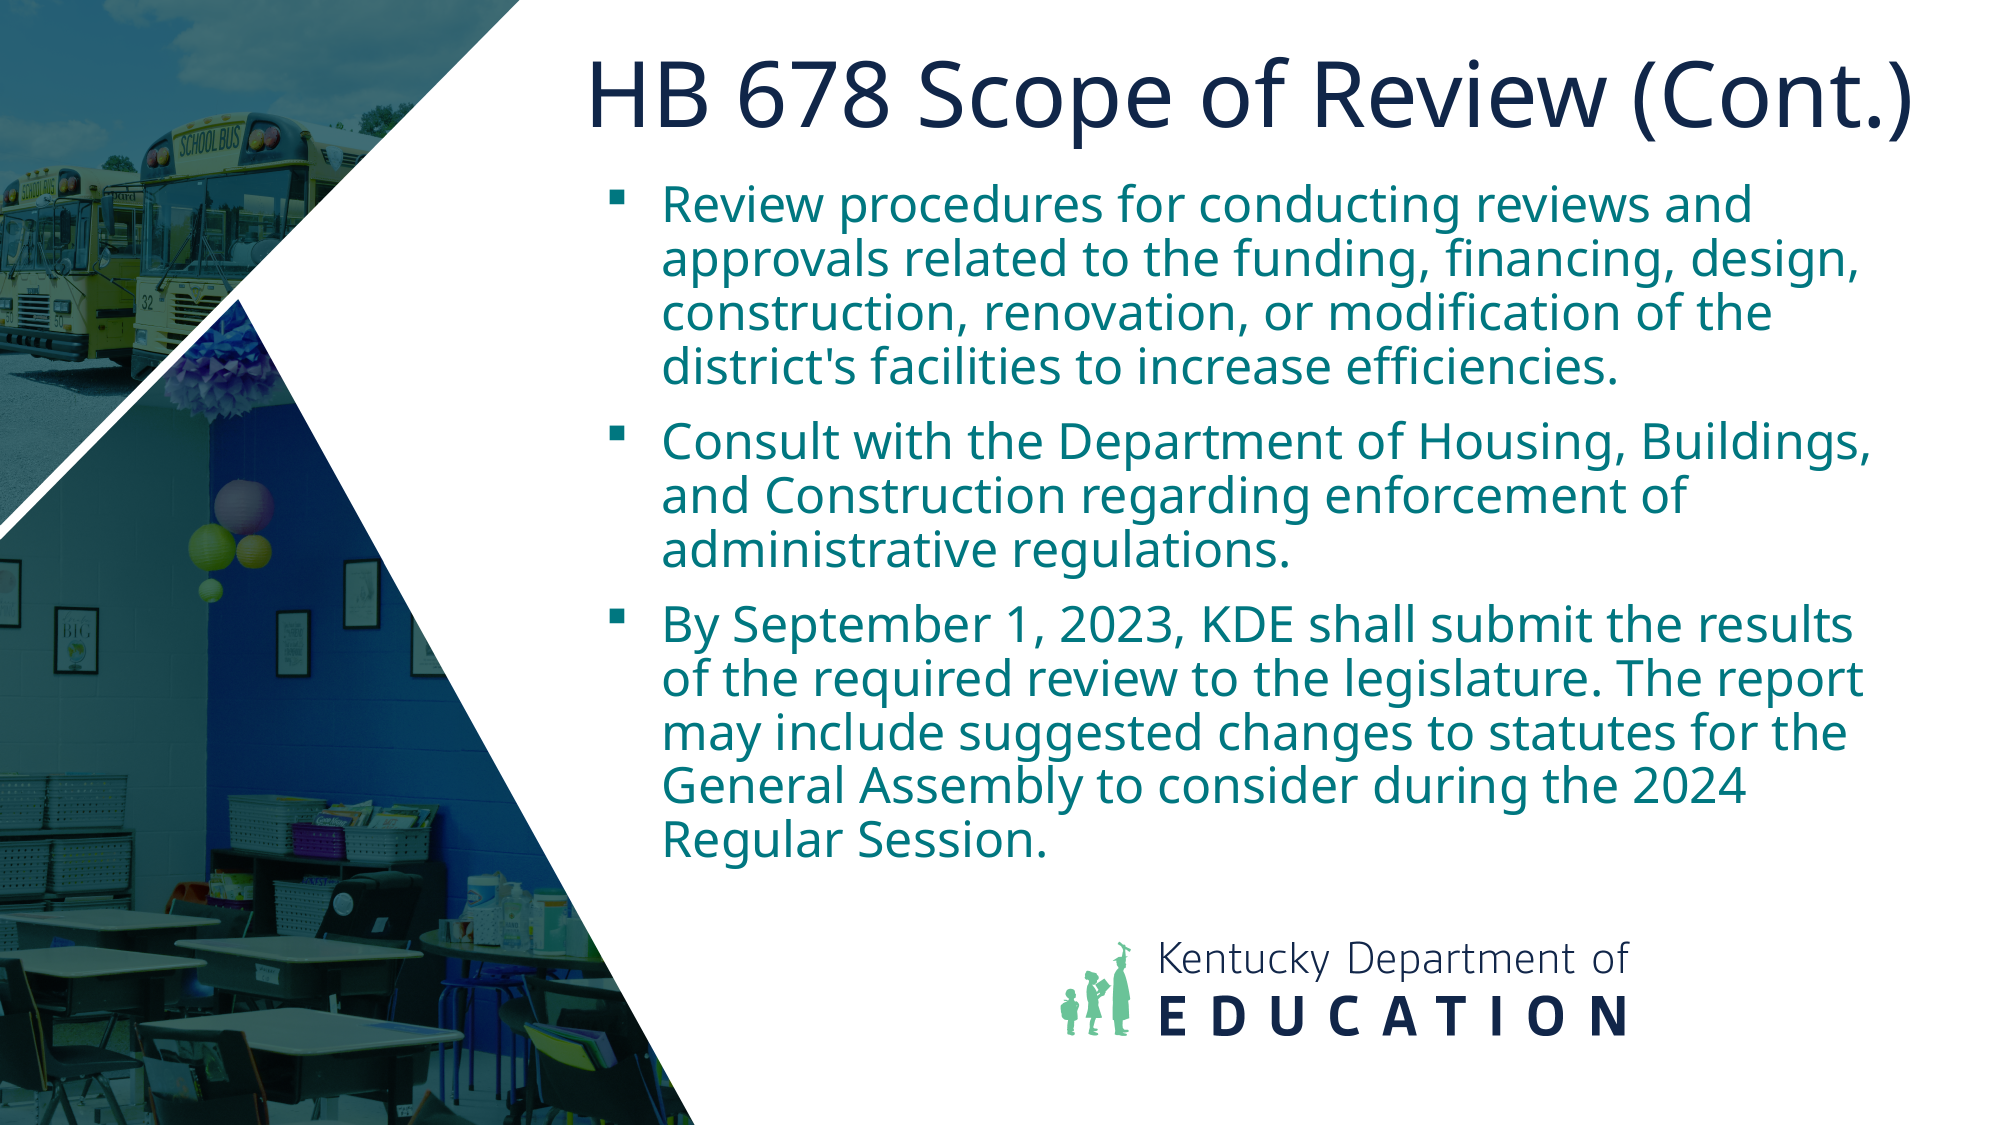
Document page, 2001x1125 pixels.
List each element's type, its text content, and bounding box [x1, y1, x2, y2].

picture [0, 0, 2001, 1125]
subtitle Review procedures for conducting reviews and approvals related to the funding, financing, design, construction, renovation, or modification of the district's facilities to increase efficiencies. Consult with the Department of Housing, Buildings, and Construction regarding enforcement of administrative regulations. By September 1, 2023, KDE shall submit the results of the required review to the legislature. The report may include suggested changes to statutes for the General Assembly to consider during the 2024 Regular Session. [590, 171, 1930, 866]
title HB 678 Scope of Review (Cont.) [500, 17, 2000, 156]
